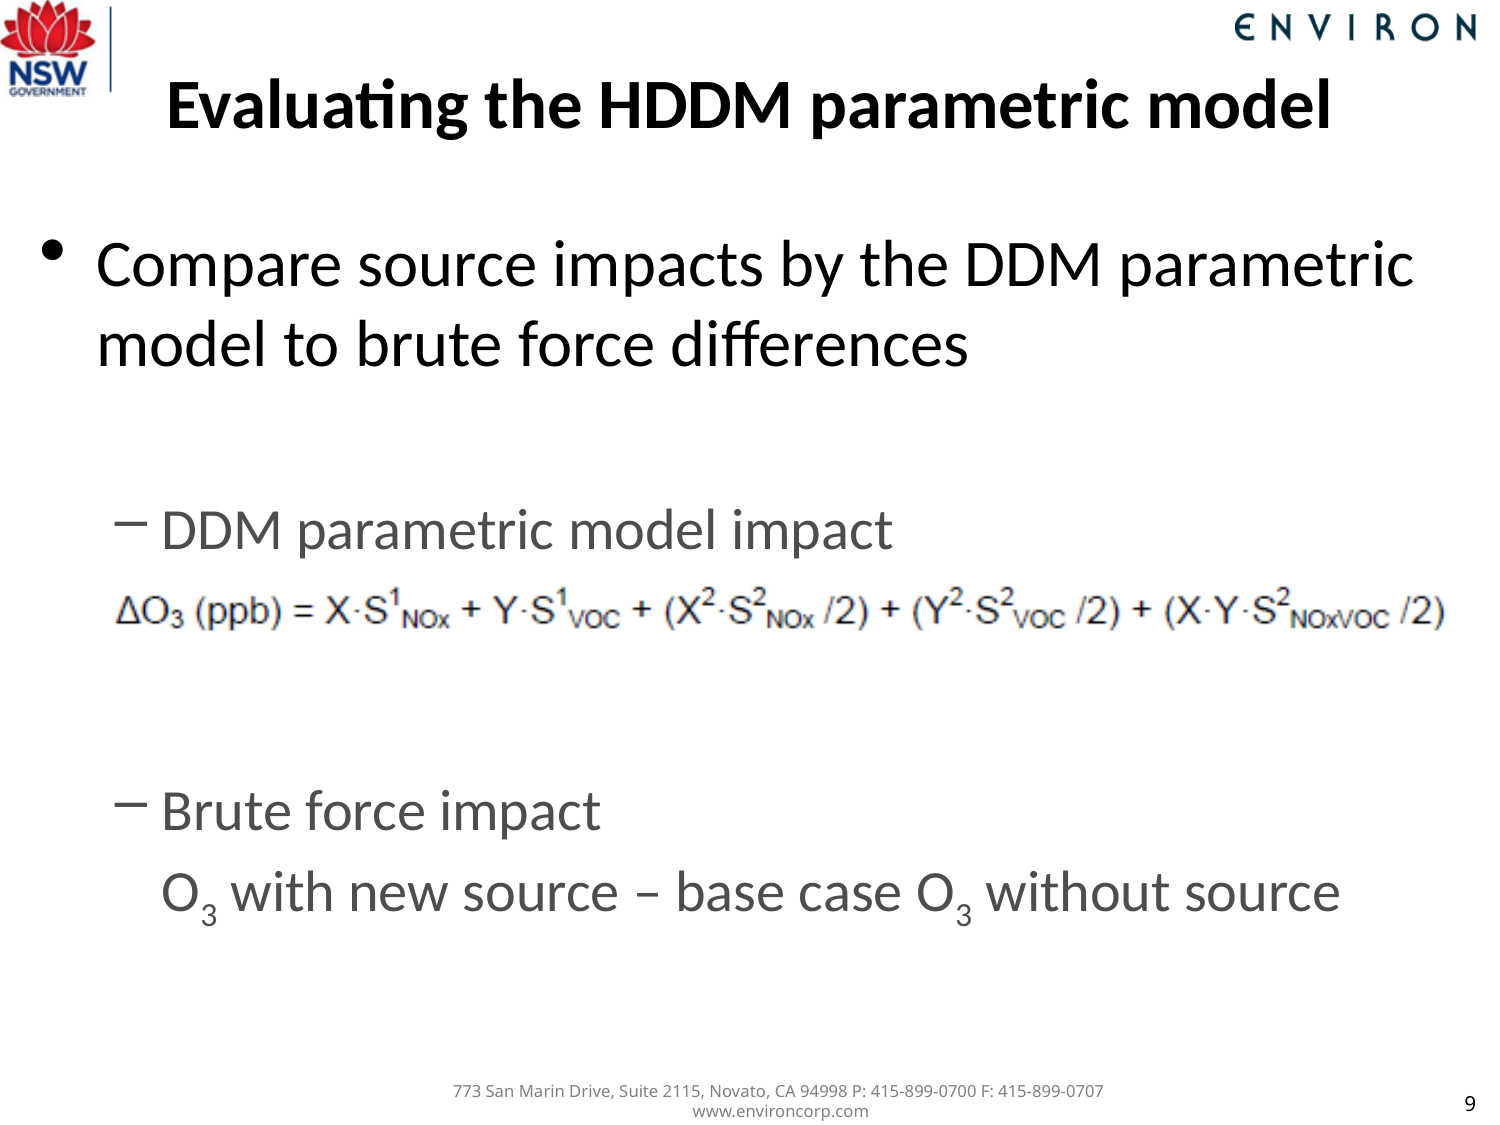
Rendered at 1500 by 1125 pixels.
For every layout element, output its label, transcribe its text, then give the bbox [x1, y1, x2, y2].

picture [0, 0, 129, 97]
picture [1235, 13, 1477, 42]
slide_number 9 [1324, 1083, 1492, 1125]
picture [99, 574, 1463, 663]
list Compare source impacts by the DDM parametric model to brute force differences DDM parametric model impact Brute force impact O3 with new source – base case O3 without source [24, 212, 1476, 1063]
title Evaluating the HDDM parametric model [24, 57, 1476, 209]
